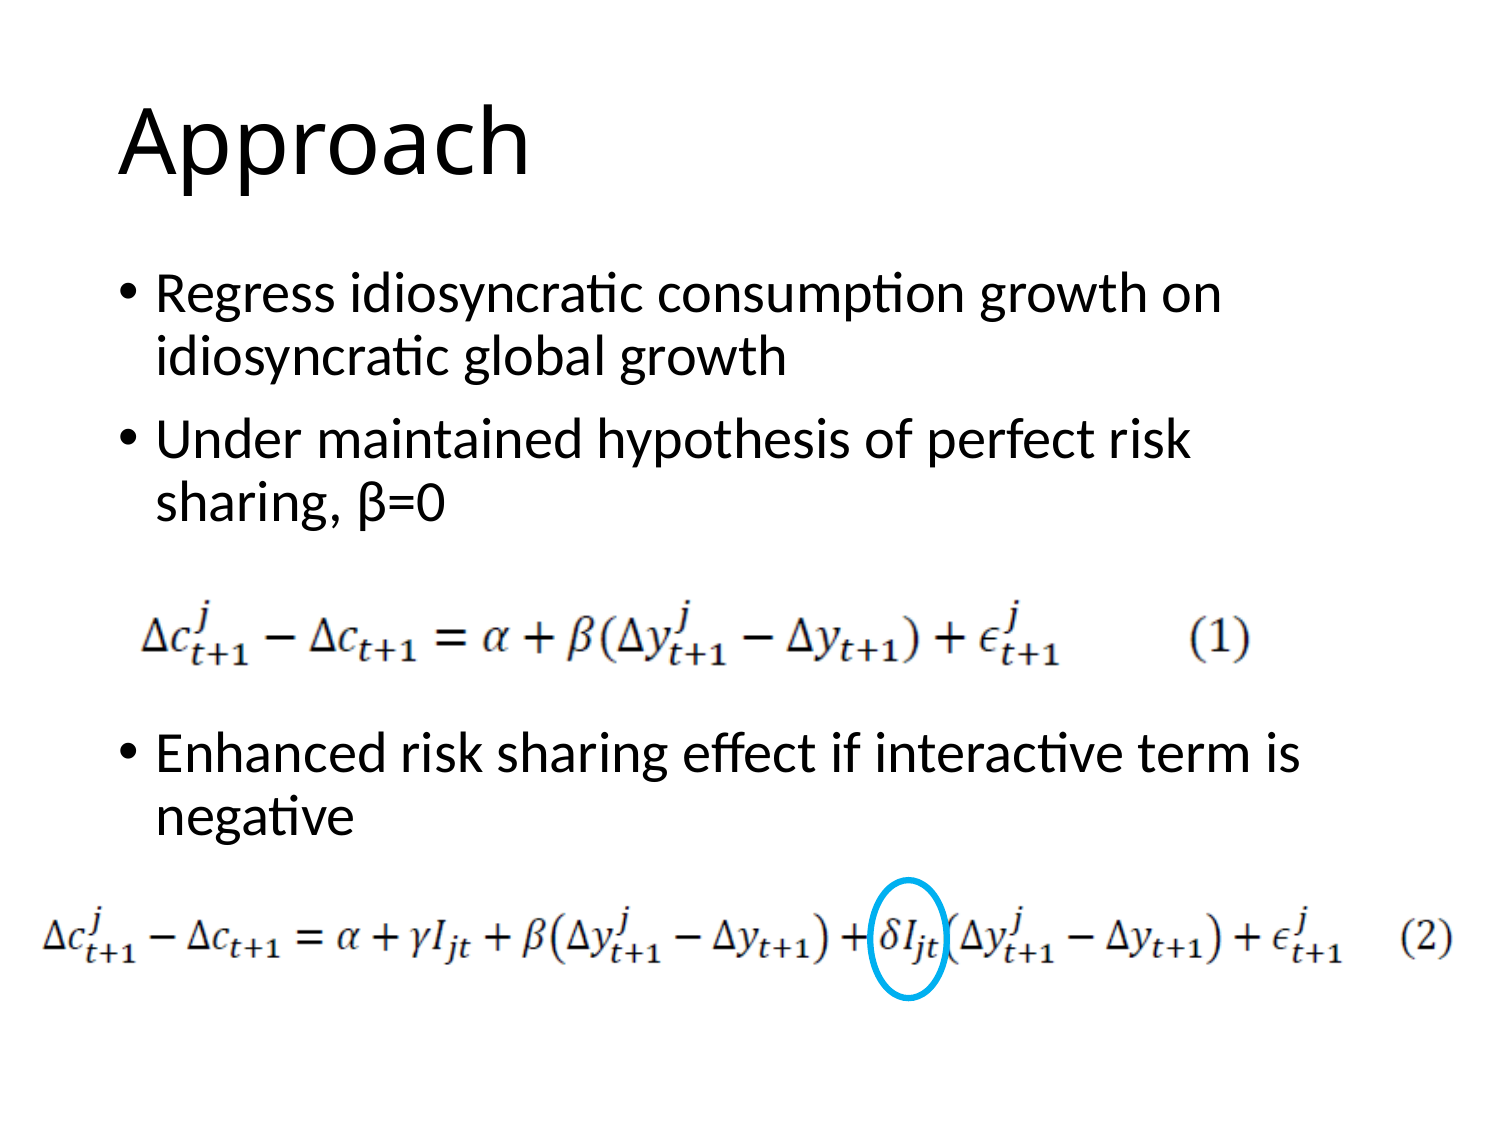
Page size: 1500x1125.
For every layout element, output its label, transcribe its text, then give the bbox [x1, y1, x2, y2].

picture [103, 575, 1264, 695]
picture [874, 898, 943, 981]
text_box [879, 879, 938, 898]
list Regress idiosyncratic consumption growth on idiosyncratic global growth Under maintained hypothesis of perfect risk sharing, β=0 Enhanced risk sharing effect if interactive term is negative [103, 254, 1397, 898]
picture [33, 898, 876, 981]
title Approach [103, 59, 1397, 230]
text_box [880, 981, 937, 1000]
picture [941, 898, 1467, 981]
